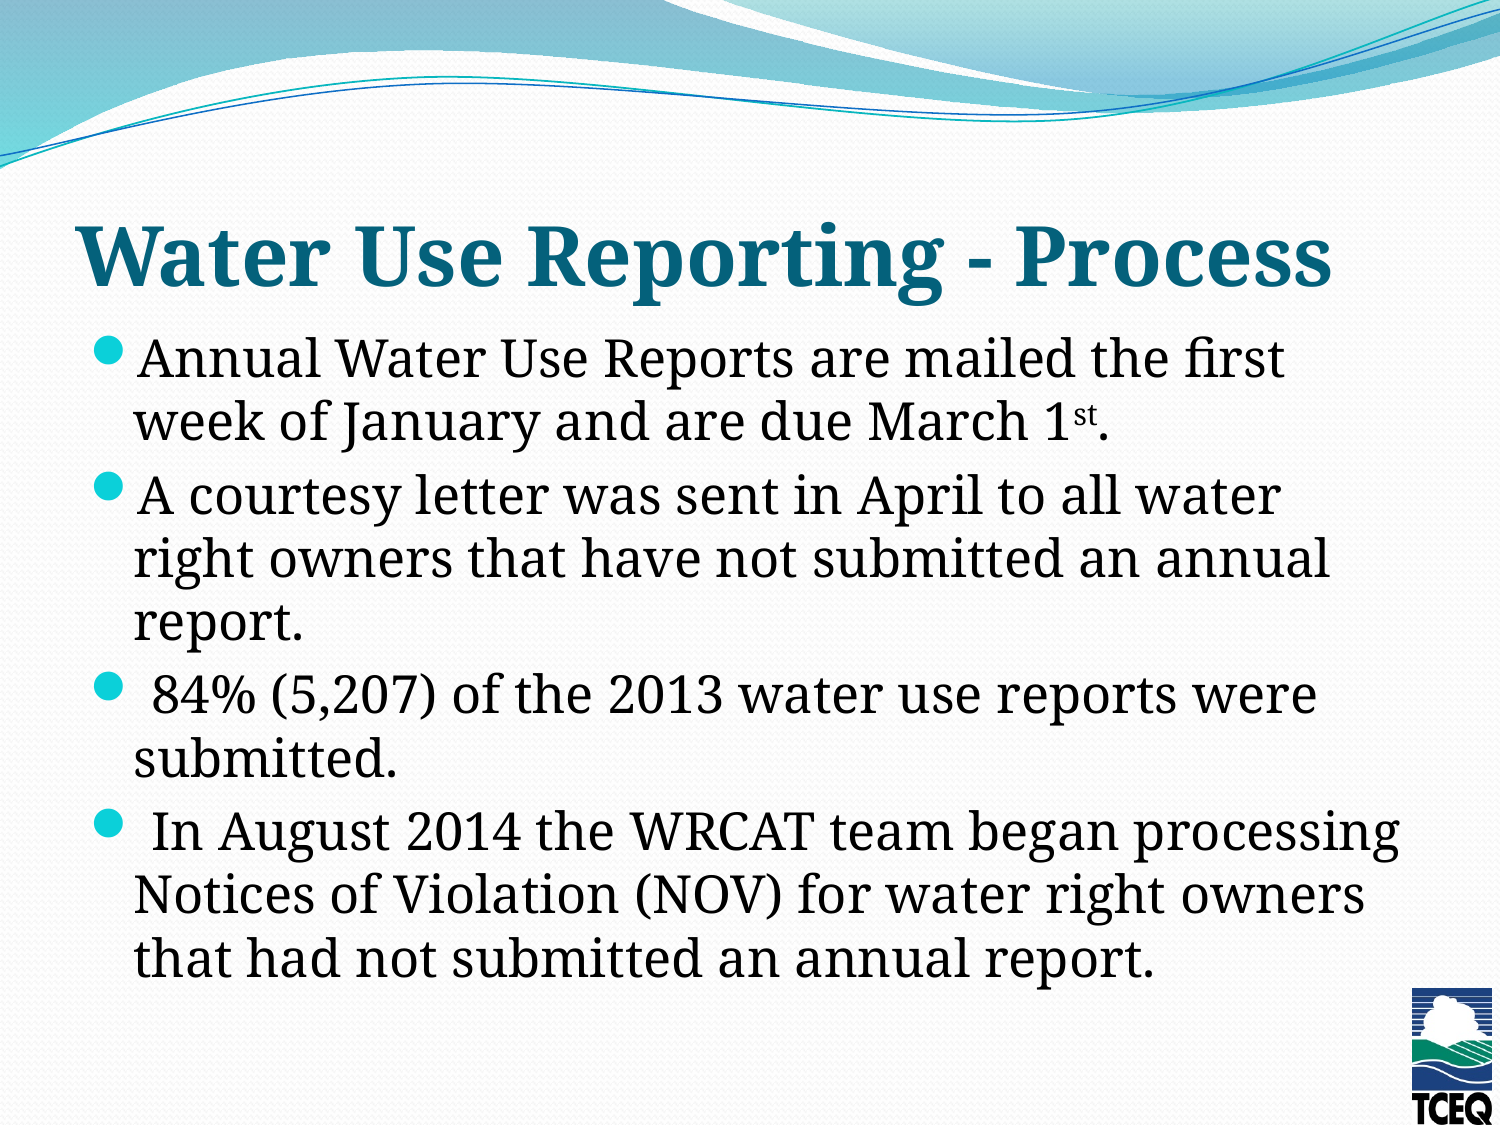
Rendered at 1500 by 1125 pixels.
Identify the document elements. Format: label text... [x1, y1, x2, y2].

title Water Use Reporting - Process [75, 115, 1425, 303]
list Annual Water Use Reports are mailed the first week of January and are due March 1st. A courtesy letter was sent in April to all water right owners that have not submitted an annual report. 84% (5,207) of the 2013 water use reports were submitted. In August 2014 the WRCAT team began processing Notices of Violation (NOV) for water right owners that had not submitted an annual report. [75, 317, 1425, 1038]
picture [1412, 988, 1492, 1125]
